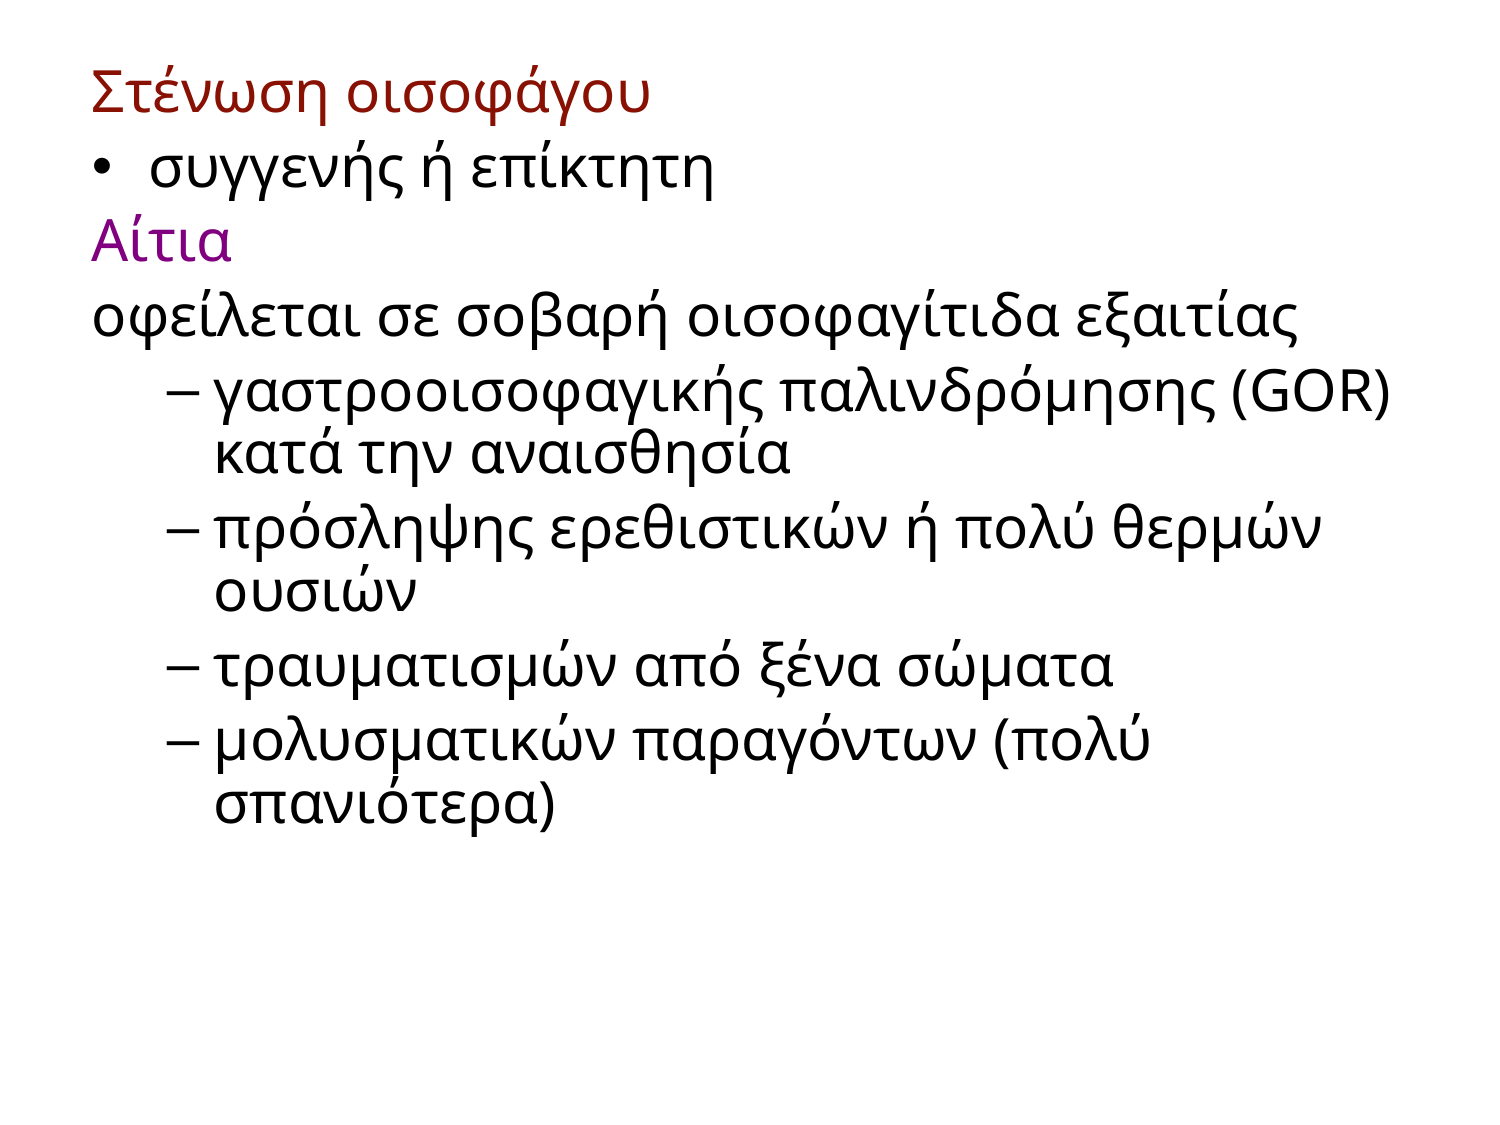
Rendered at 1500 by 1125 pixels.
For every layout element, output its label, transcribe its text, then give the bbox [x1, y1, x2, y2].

list Στένωση οισοφάγου συγγενής ή επίκτητη Αίτια οφείλεται σε σοβαρή οισοφαγίτιδα εξαιτίας γαστροοισοφαγικής παλινδρόμησης (GOR) κατά την αναισθησία πρόσληψης ερεθιστικών ή πολύ θερμών ουσιών τραυματισμών από ξένα σώματα μολυσματικών παραγόντων (πολύ σπανιότερα) [76, 54, 1427, 1007]
